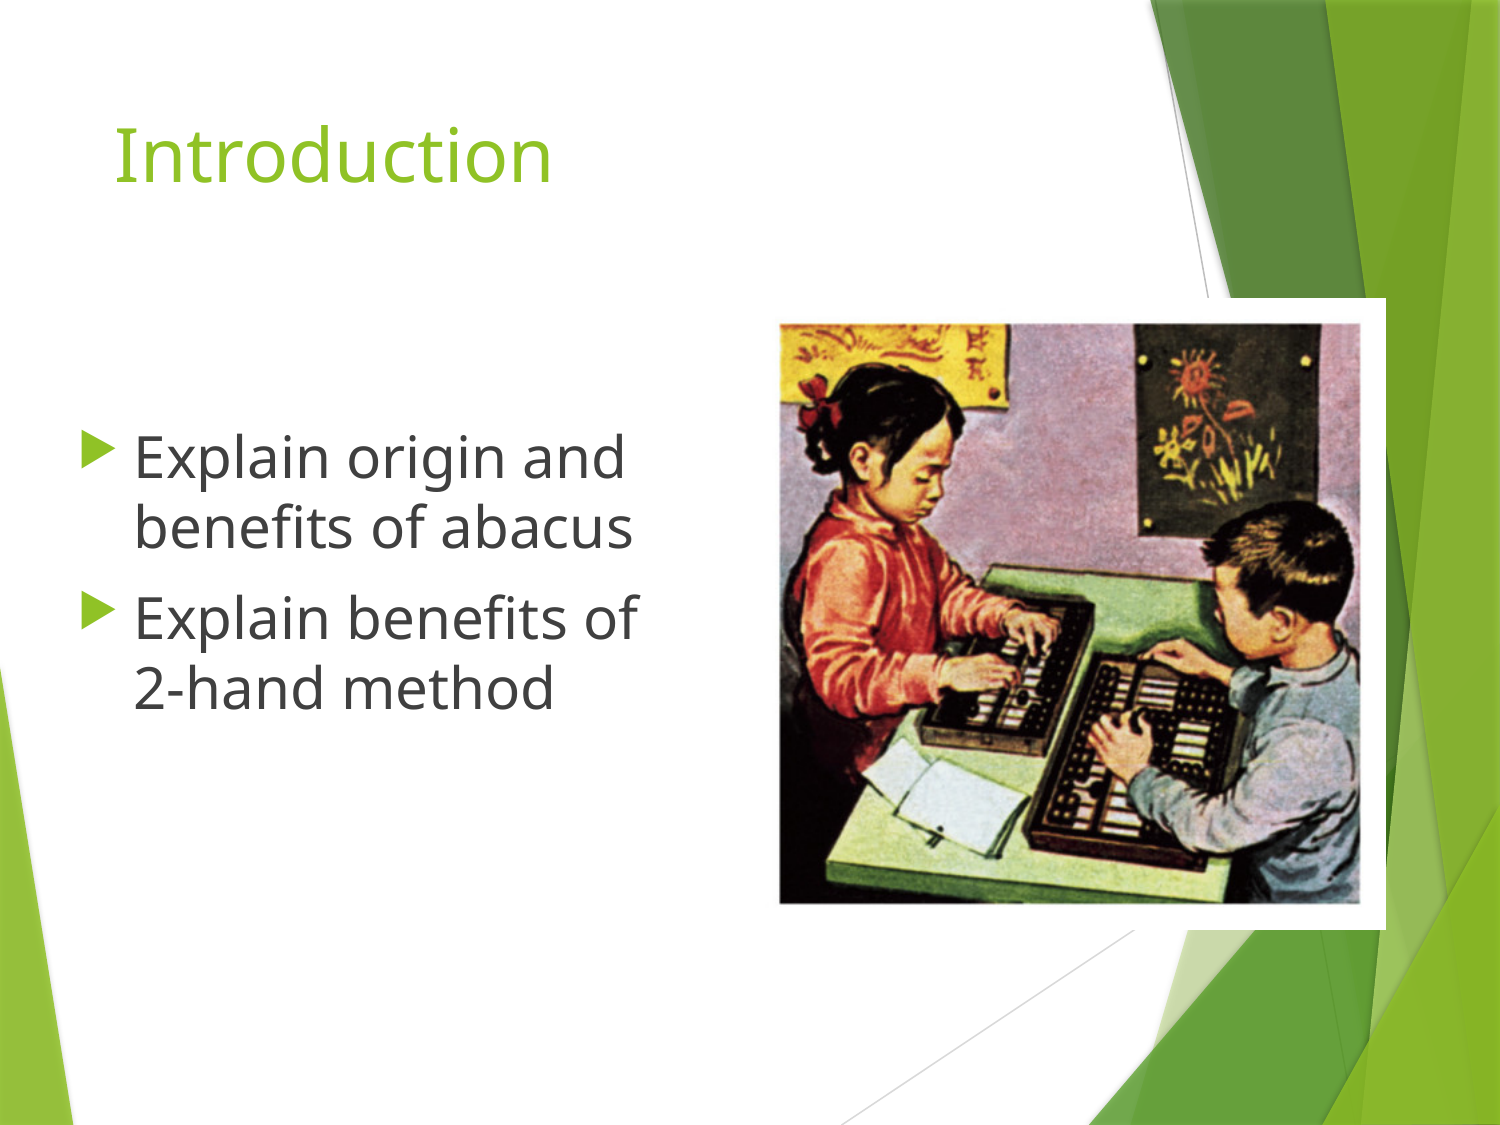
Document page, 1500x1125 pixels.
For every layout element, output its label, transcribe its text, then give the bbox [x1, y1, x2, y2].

title Introduction [99, 99, 1142, 317]
picture [753, 298, 1387, 931]
list Explain origin and benefits of abacus Explain benefits of 2-hand method [62, 412, 663, 845]
